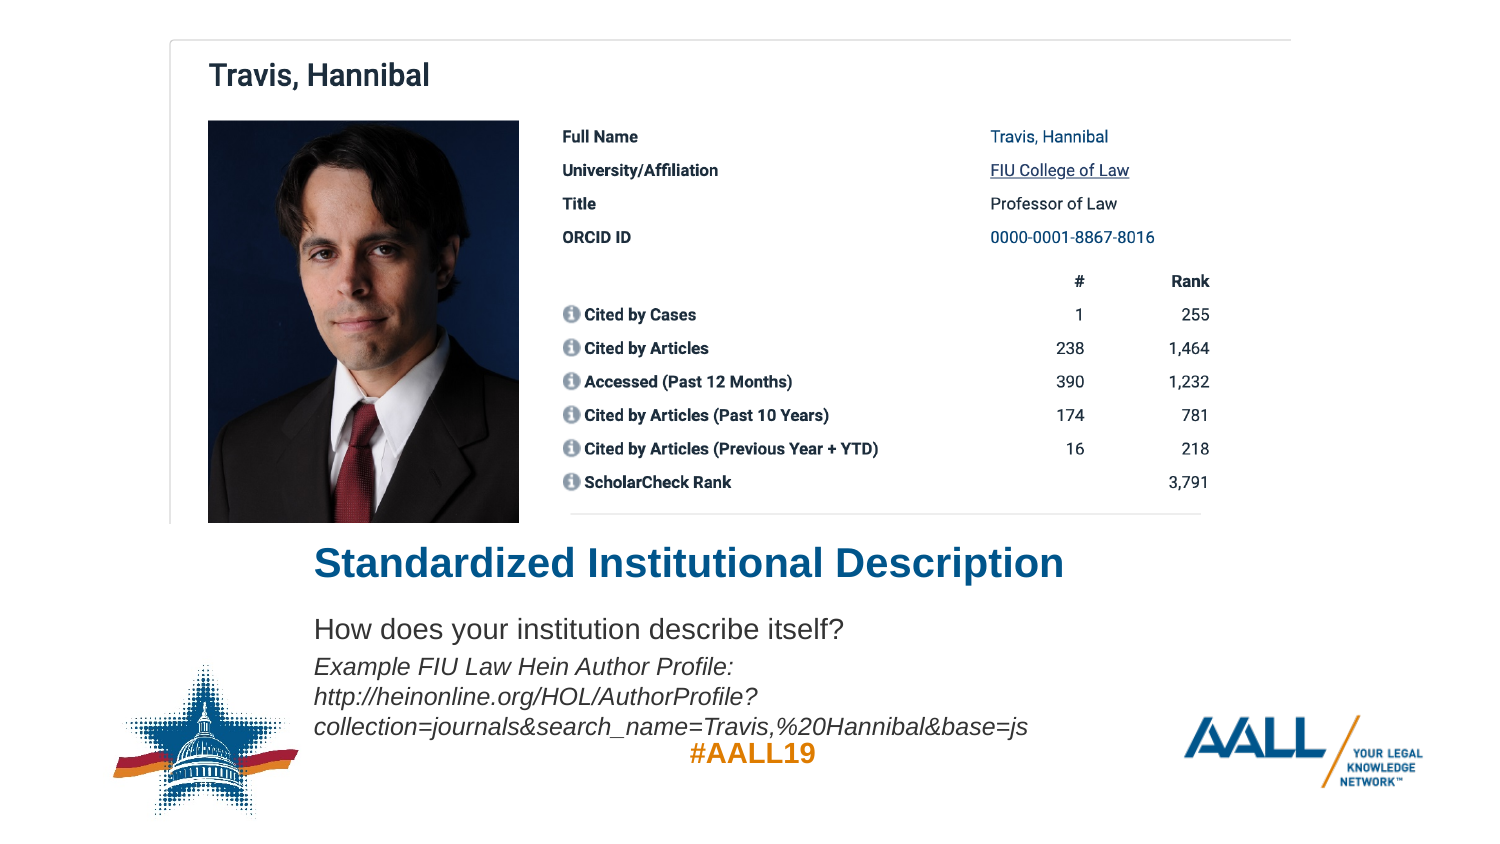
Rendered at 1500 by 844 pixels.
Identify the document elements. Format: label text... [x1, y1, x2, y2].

title Standardized Institutional Description [298, 532, 1199, 594]
picture [1144, 675, 1463, 829]
picture [103, 656, 308, 827]
list How does your institution describe itself? Example FIU Law Hein Author Profile: http://heinonline.org/HOL/AuthorProfile?collection=journals&search_name=Travis,%20Hannibal&base=js [298, 603, 1199, 755]
picture [160, 30, 1291, 525]
